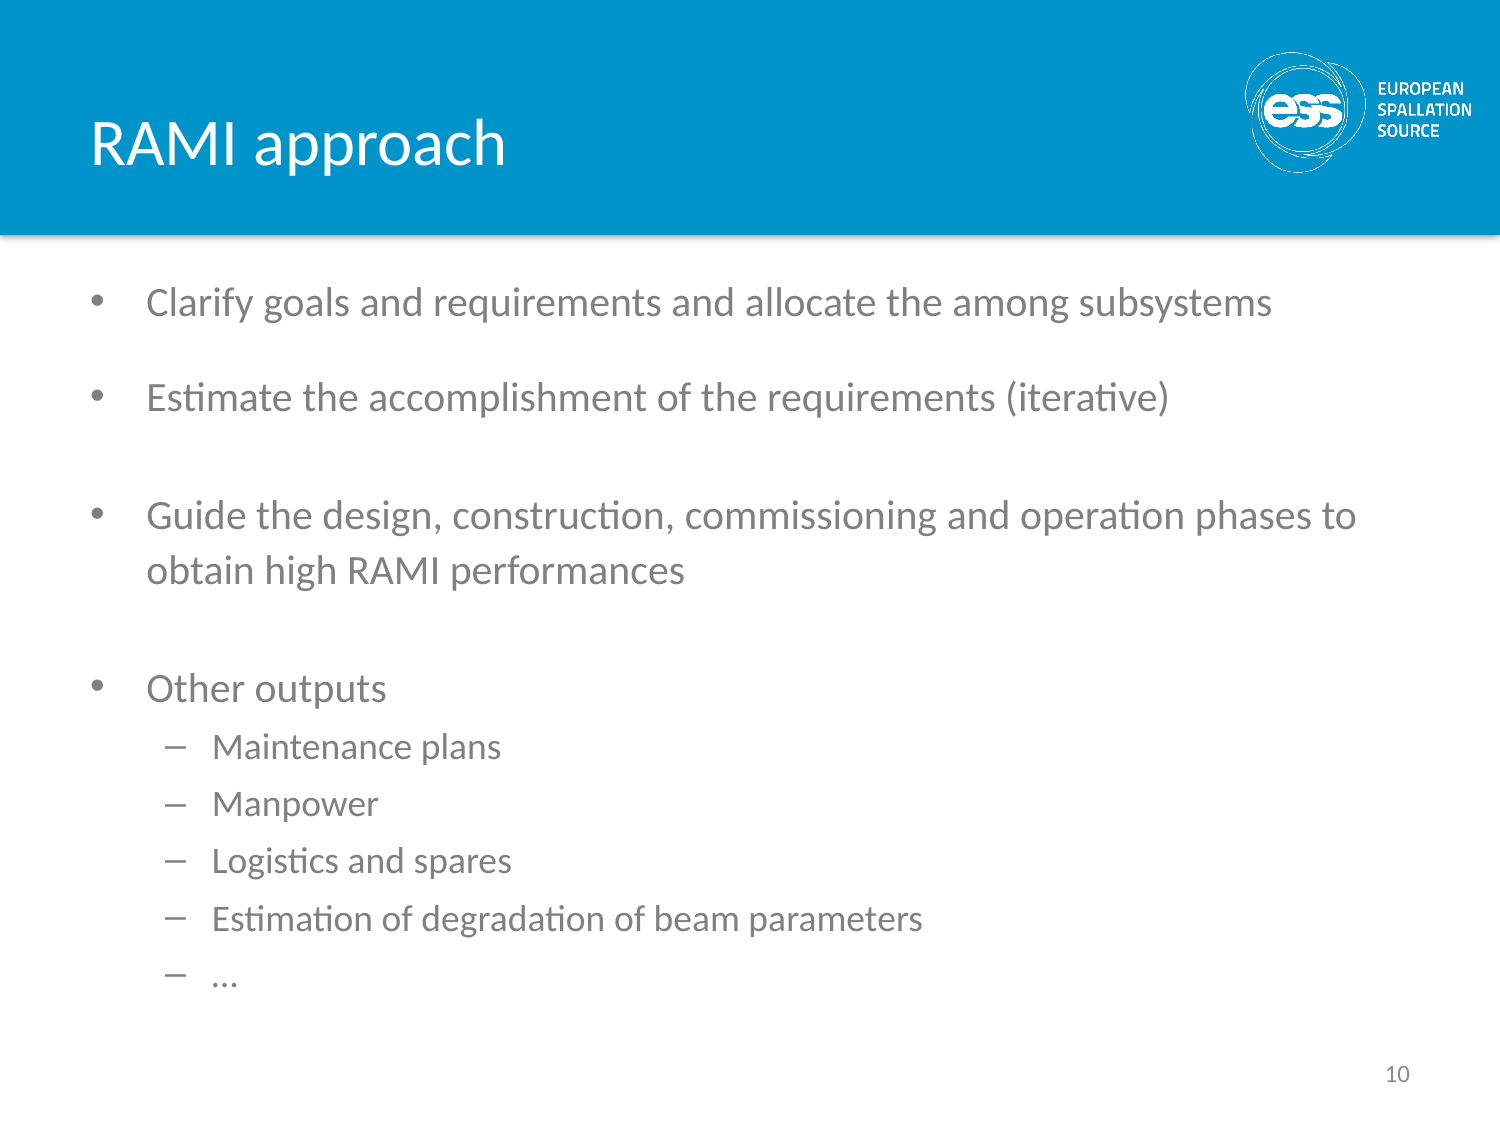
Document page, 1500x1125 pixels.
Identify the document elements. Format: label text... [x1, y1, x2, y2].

picture [1443, 86, 1450, 93]
picture [1389, 104, 1393, 115]
picture [1409, 104, 1415, 115]
picture [1432, 125, 1438, 136]
picture [1379, 83, 1385, 94]
picture [1436, 104, 1444, 115]
picture [1400, 83, 1407, 94]
picture [1418, 104, 1423, 115]
title RAMI approach [75, 45, 1247, 233]
list Clarify goals and requirements and allocate the among subsystems Estimate the accomplishment of the requirements (iterative) Guide the design, construction, commissioning and operation phases to obtain high RAMI performances Other outputs Maintenance plans Manpower Logistics and spares Estimation of degradation of beam parameters … [75, 262, 1425, 1059]
slide_number 10 [1074, 1042, 1425, 1103]
picture [1398, 109, 1406, 115]
picture [1423, 83, 1430, 94]
picture [1264, 94, 1342, 127]
picture [1422, 125, 1428, 134]
picture [1454, 83, 1458, 94]
